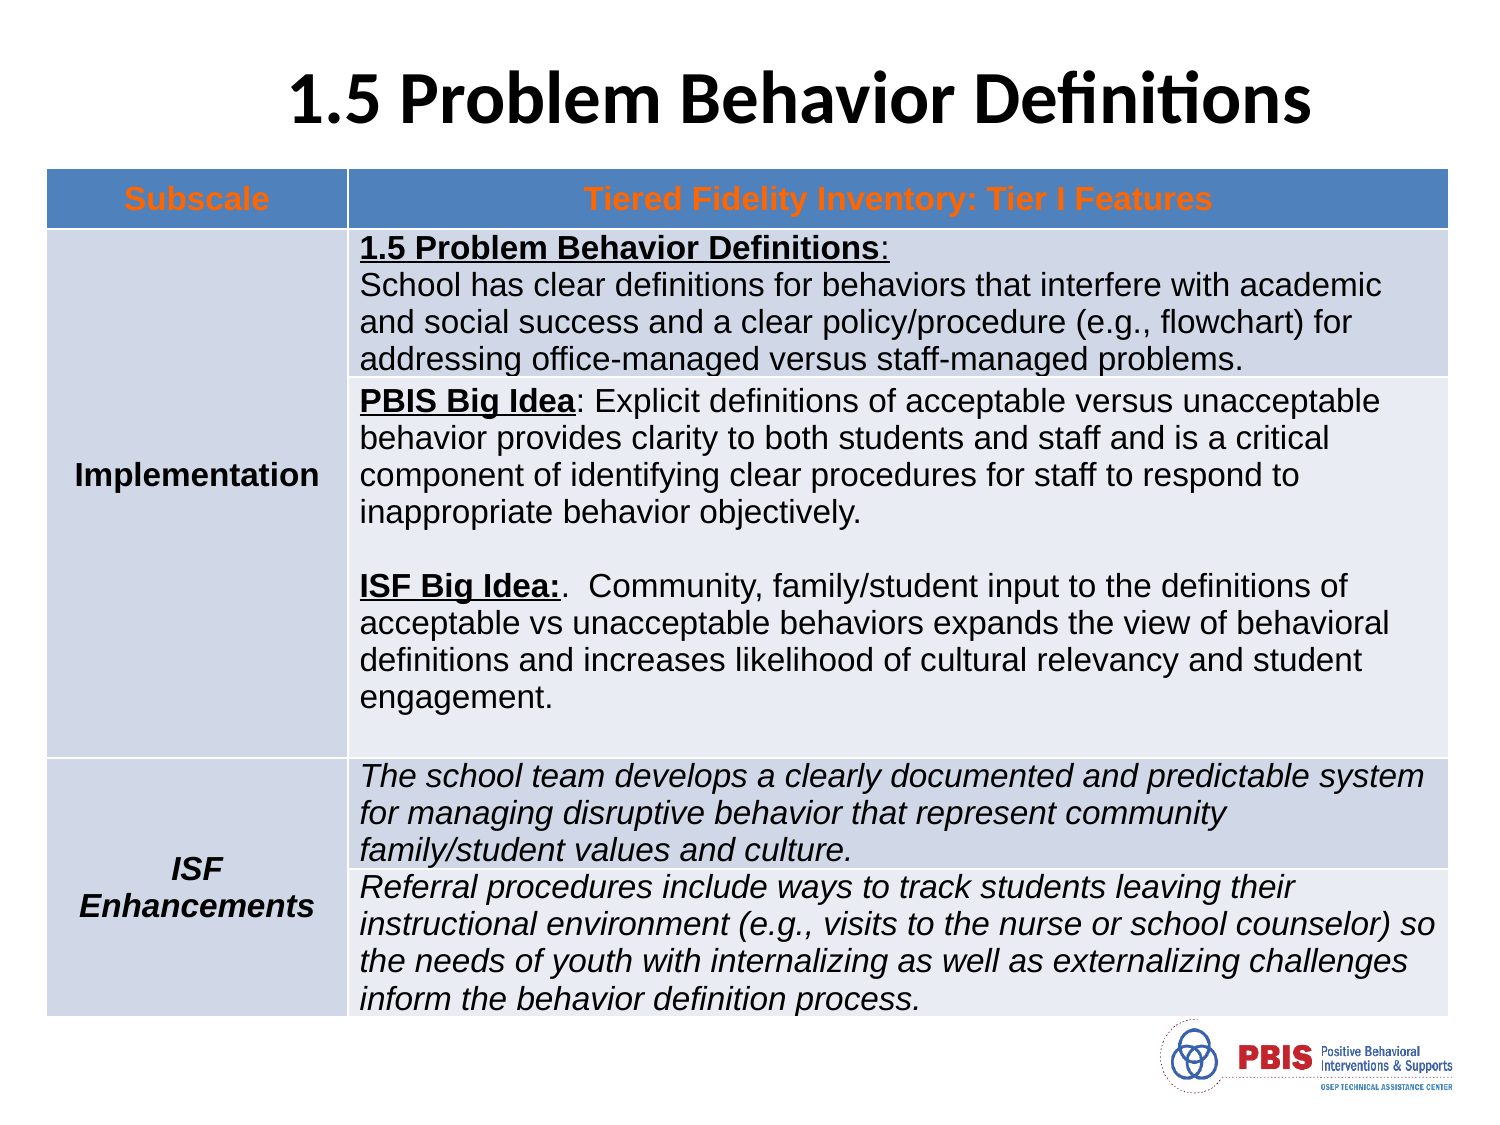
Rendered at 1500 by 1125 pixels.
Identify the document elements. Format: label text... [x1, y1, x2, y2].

table_cell Implementation [47, 230, 347, 757]
table_cell PBIS Big Idea: Explicit definitions of acceptable versus unacceptable behavior provides clarity to both students and staff and is a critical component of identifying clear procedures for staff to respond to inappropriate behavior objectively. ISF Big Idea:. Community, family/student input to the definitions of acceptable vs unacceptable behaviors expands the view of behavioral definitions and increases likelihood of cultural relevancy and student engagement. [349, 378, 1448, 757]
table_cell 1.5 Problem Behavior Definitions: School has clear definitions for behaviors that interfere with academic and social success and a clear policy/procedure (e.g., flowchart) for addressing office-managed versus staff-managed problems. [349, 230, 1448, 376]
table_header Tiered Fidelity Inventory: Tier I Features [349, 169, 1448, 228]
picture [1137, 987, 1475, 1125]
table_cell The school team develops a clearly documented and predictable system for managing disruptive behavior that represent community family/student values and culture. [349, 759, 1448, 868]
table_cell Referral procedures include ways to track students leaving their instructional environment (e.g., visits to the nurse or school counselor) so the needs of youth with internalizing as well as externalizing challenges inform the behavior definition process. [349, 870, 1448, 1016]
table_cell ISF Enhancements [47, 759, 347, 1016]
table_header Subscale [47, 169, 347, 228]
title 1.5 Problem Behavior Definitions [226, 18, 1373, 167]
